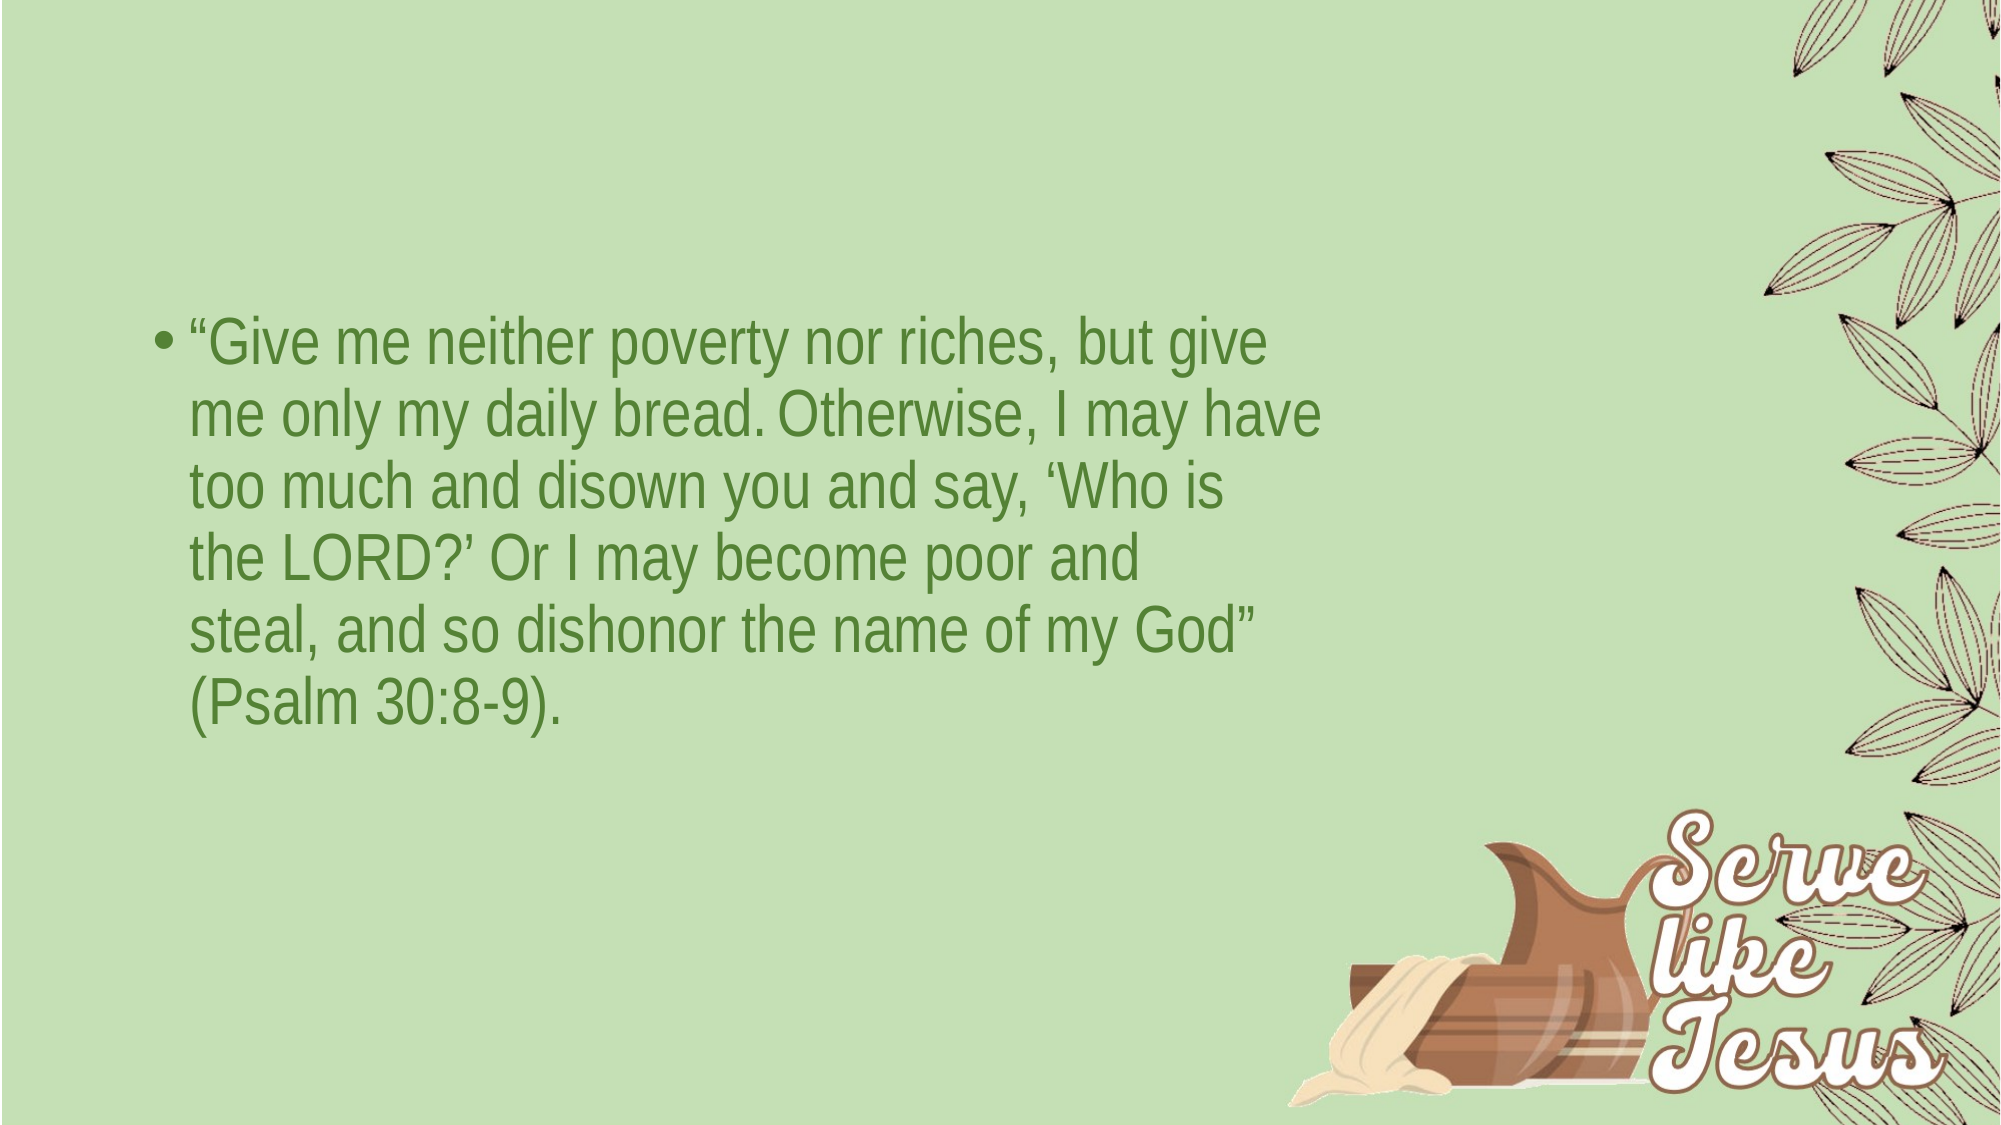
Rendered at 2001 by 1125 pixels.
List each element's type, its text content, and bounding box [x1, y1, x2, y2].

picture [2, 0, 2001, 1125]
list “Give me neither poverty nor riches, but give me only my daily bread. Otherwise, I may have too much and disown you and say, ‘Who is the Lord?’ Or I may become poor and steal, and so dishonor the name of my God” (Psalm 30:8-9). [137, 299, 1375, 1014]
